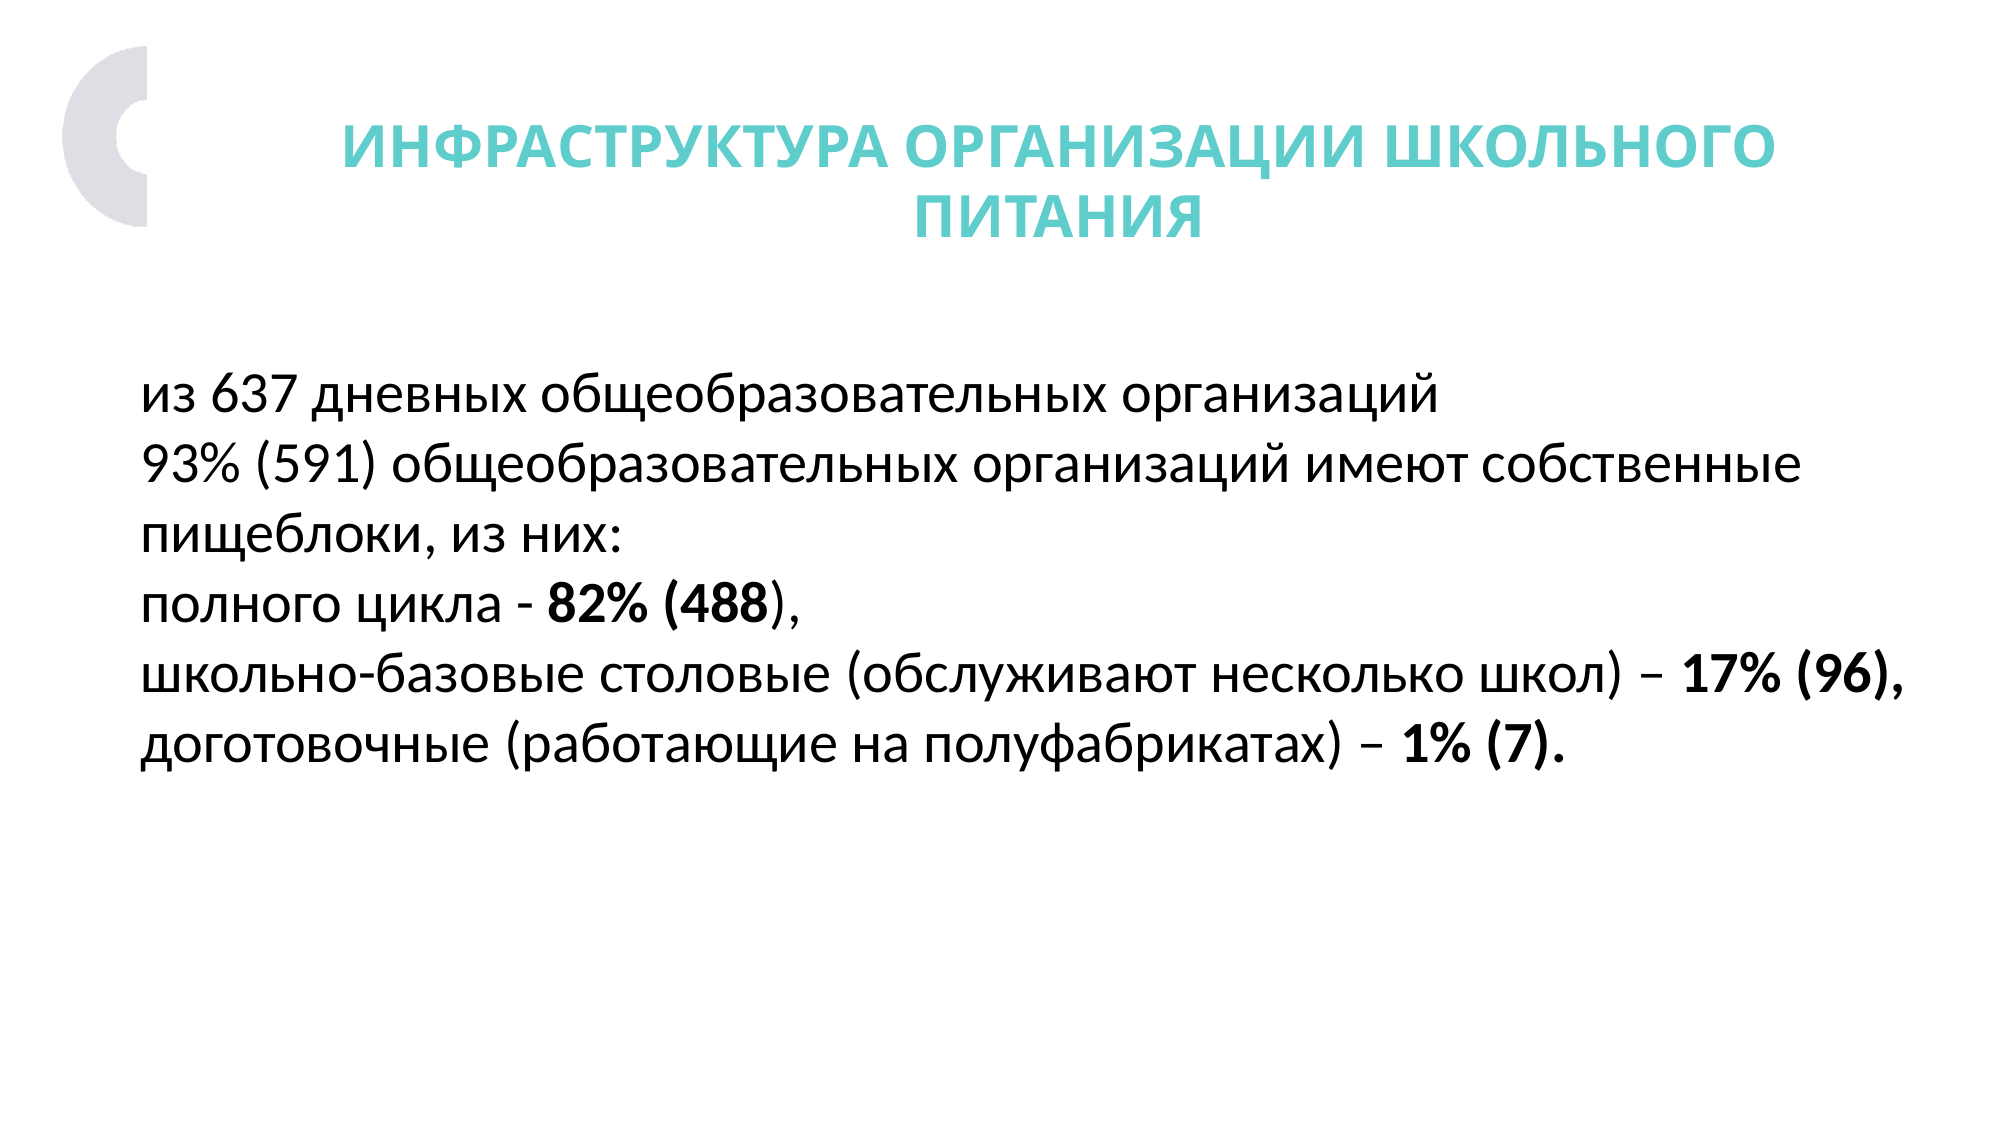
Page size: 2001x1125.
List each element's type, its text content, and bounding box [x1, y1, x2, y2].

text_box из 637 дневных общеобразовательных организаций 93% (591) общеобразовательных организаций имеют собственные пищеблоки, из них: полного цикла - 82% (488), школьно-базовые столовые (обслуживают несколько школ) – 17% (96), доготовочные (работающие на полуфабрикатах) – 1% (7). [125, 277, 1934, 782]
picture [61, 46, 147, 227]
text_box ИНФРАСТРУКТУРА ОРГАНИЗАЦИИ ШКОЛЬНОГО ПИТАНИЯ [184, 101, 1934, 257]
